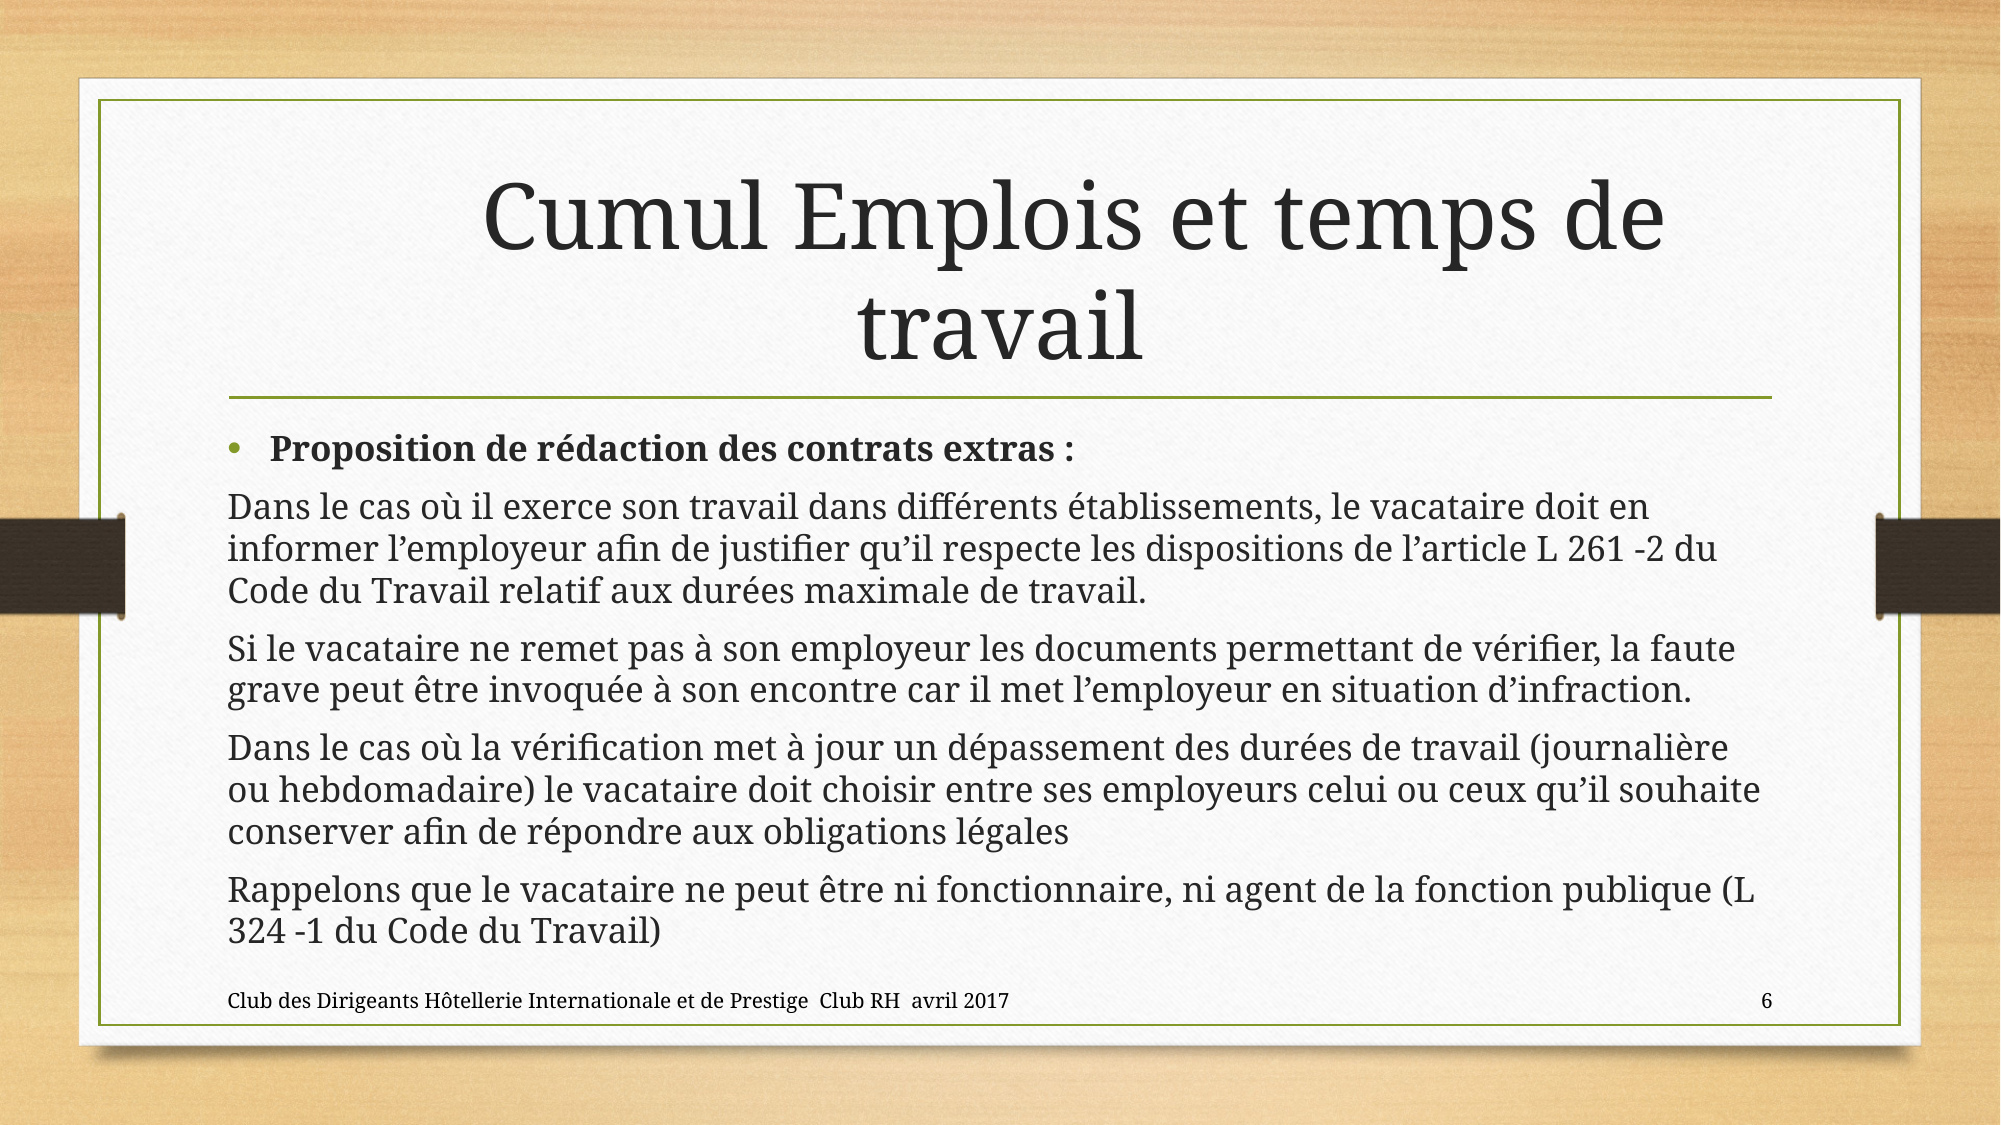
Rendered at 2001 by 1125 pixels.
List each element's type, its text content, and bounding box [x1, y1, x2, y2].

list Proposition de rédaction des contrats extras : Dans le cas où il exerce son travail dans différents établissements, le vacataire doit en informer l’employeur afin de justifier qu’il respecte les dispositions de l’article L 261 -2 du Code du Travail relatif aux durées maximale de travail. Si le vacataire ne remet pas à son employeur les documents permettant de vérifier, la faute grave peut être invoquée à son encontre car il met l’employeur en situation d’infraction. Dans le cas où la vérification met à jour un dépassement des durées de travail (journalière ou hebdomadaire) le vacataire doit choisir entre ses employeurs celui ou ceux qu’il souhaite conserver afin de répondre aux obligations légales Rappelons que le vacataire ne peut être ni fonctionnaire, ni agent de la fonction publique (L 324 -1 du Code du Travail) [212, 419, 1788, 964]
footer Club des Dirigeants Hôtellerie Internationale et de Prestige Club RH avril 2017 [212, 979, 1411, 1025]
picture [0, 0, 2001, 1125]
slide_number 6 [1698, 979, 1788, 1025]
title Cumul Emplois et temps de travail [212, 161, 1788, 375]
